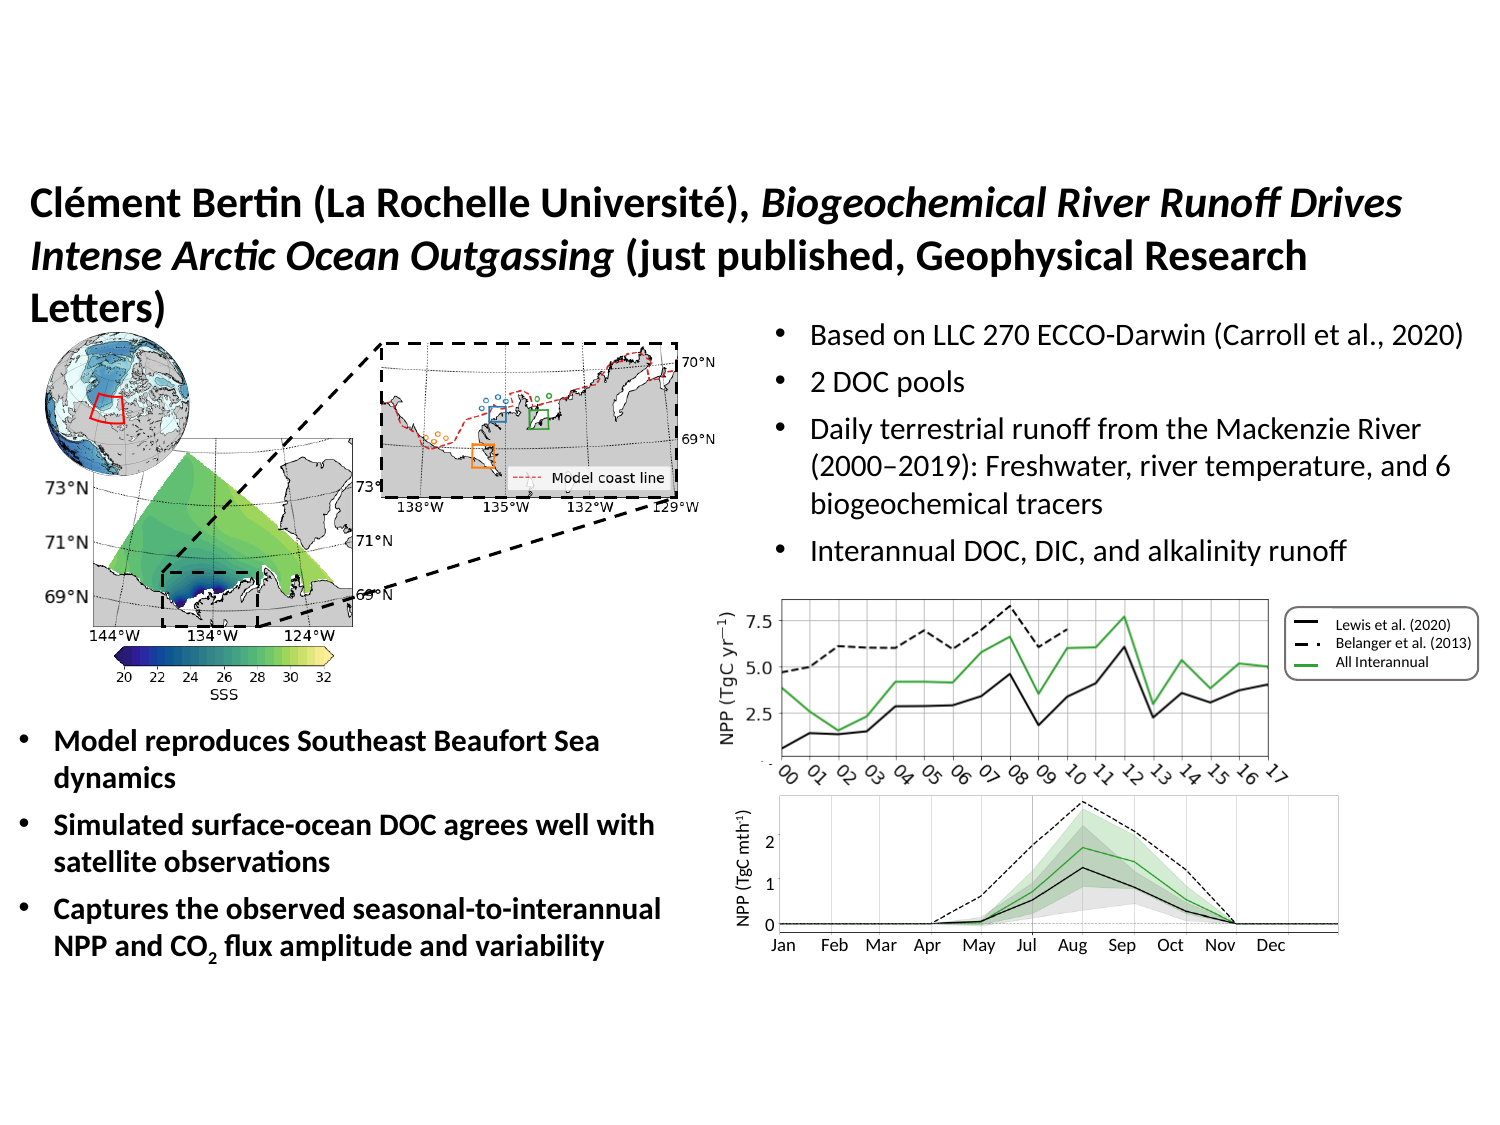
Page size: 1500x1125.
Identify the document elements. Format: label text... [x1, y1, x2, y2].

text_box Based on LLC 270 ECCO-Darwin (Carroll et al., 2020) 2 DOC pools Daily terrestrial runoff from the Mackenzie River (2000–2019): Freshwater, river temperature, and 6 biogeochemical tracers Interannual DOC, DIC, and alkalinity runoff [719, 307, 1490, 575]
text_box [679, 592, 1490, 964]
text_box Clément Bertin (La Rochelle Université), Biogeochemical River Runoff Drives Intense Arctic Ocean Outgassing (just published, Geophysical Research Letters) [15, 166, 1446, 340]
text_box Model reproduces Southeast Beaufort Sea dynamics Simulated surface-ocean DOC agrees well with satellite observations Captures the observed seasonal-to-interannual NPP and CO2 flux amplitude and variability [3, 712, 735, 976]
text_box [43, 330, 719, 708]
